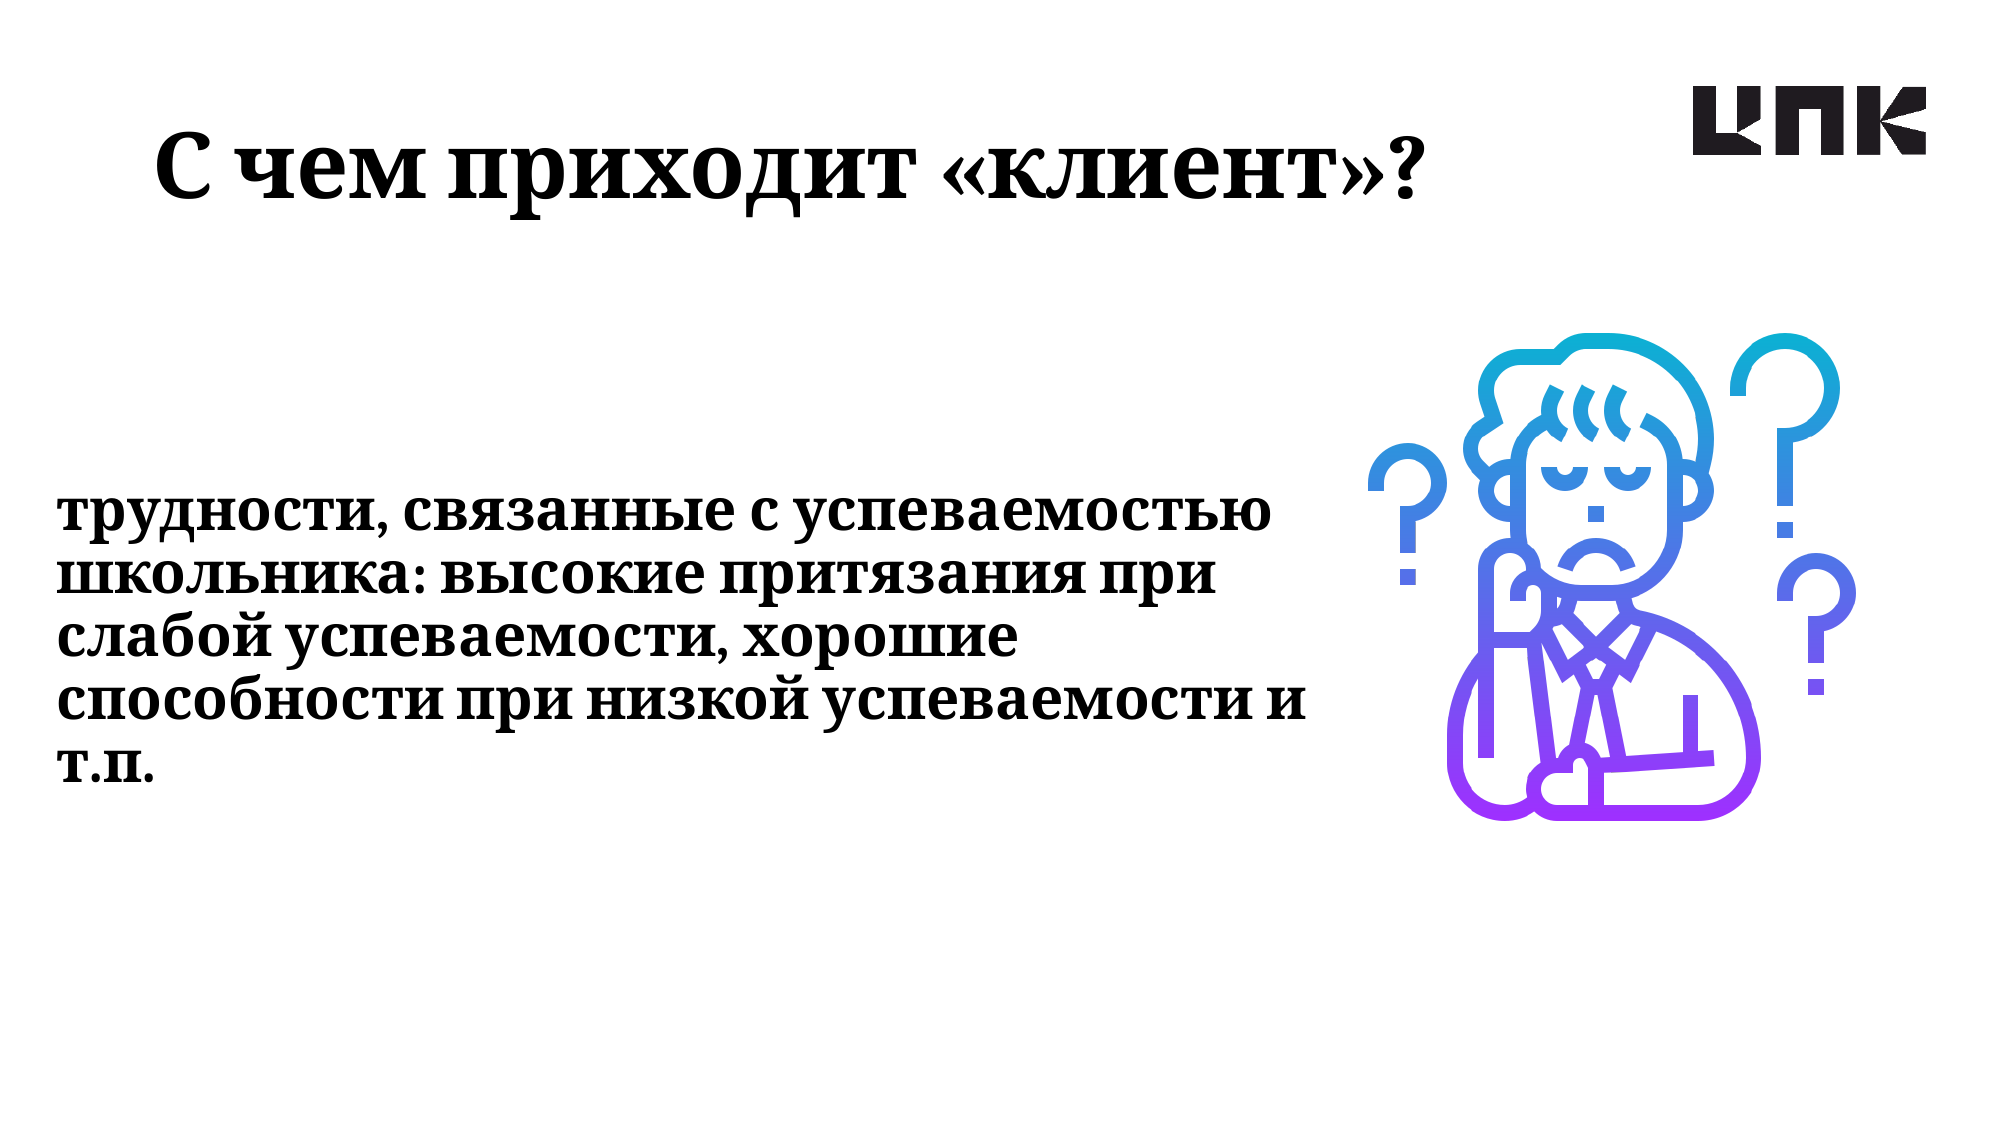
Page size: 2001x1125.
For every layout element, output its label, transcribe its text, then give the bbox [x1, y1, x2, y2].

title С чем приходит «клиент»? [137, 59, 1863, 278]
list трудности, связанные с успеваемостью школьника: высокие притязания при слабой успеваемости, хорошие способности при низкой успеваемости и т.п. [41, 472, 1361, 1014]
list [1360, 325, 1863, 828]
picture [1693, 86, 1926, 155]
